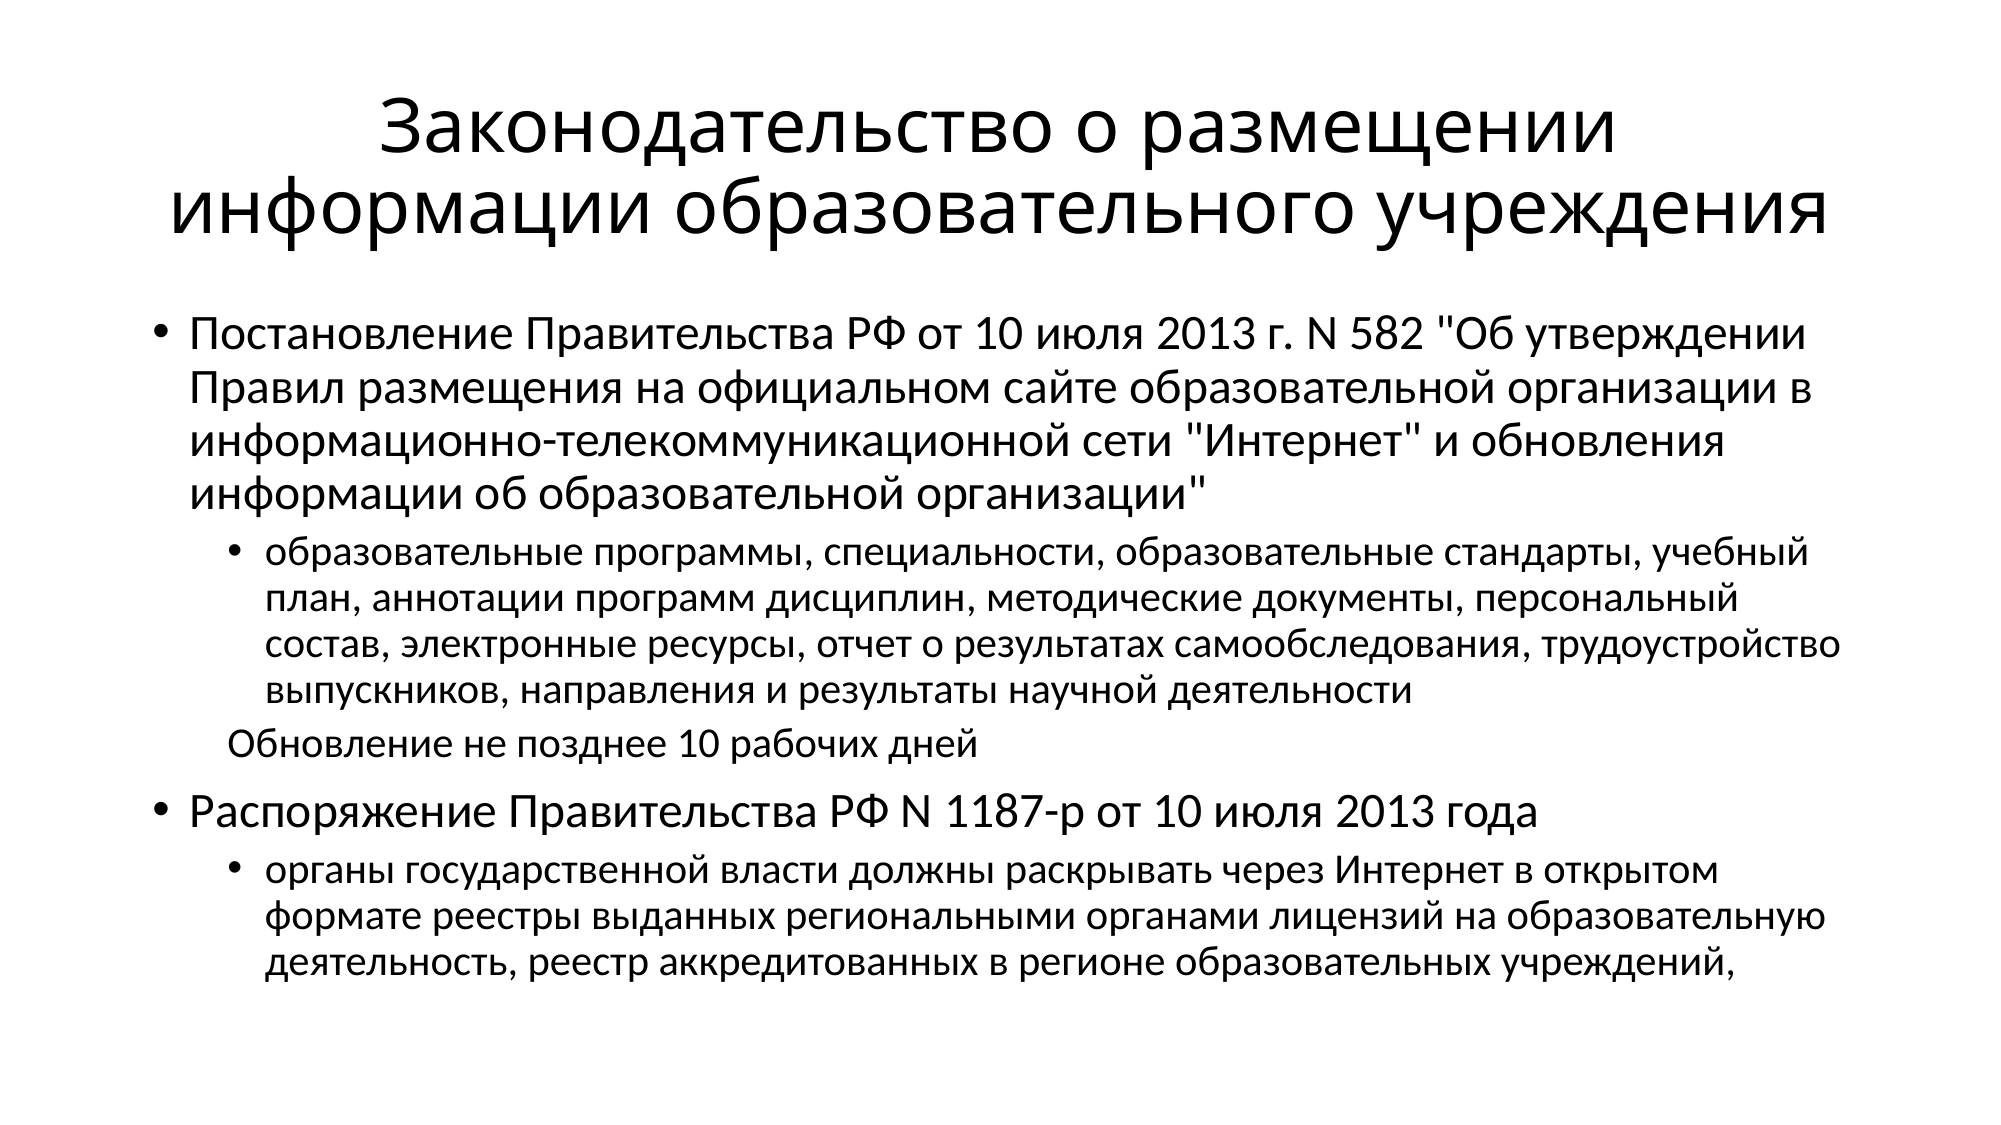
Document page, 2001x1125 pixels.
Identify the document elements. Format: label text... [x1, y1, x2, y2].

title Законодательство о размещении информации образовательного учреждения [137, 59, 1863, 278]
list Постановление Правительства РФ от 10 июля 2013 г. N 582 "Об утверждении Правил размещения на официальном сайте образовательной организации в информационно-телекоммуникационной сети "Интернет" и обновления информации об образовательной организации" образовательные программы, специальности, образовательные стандарты, учебный план, аннотации программ дисциплин, методические документы, персональный состав, электронные ресурсы, отчет о результатах самообследования, трудоустройство выпускников, направления и результаты научной деятельности Обновление не позднее 10 рабочих дней Распоряжение Правительства РФ N 1187-р от 10 июля 2013 года органы государственной власти должны раскрывать через Интернет в открытом формате реестры выданных региональными органами лицензий на образовательную деятельность, реестр аккредитованных в регионе образовательных учреждений, [137, 299, 1863, 1014]
